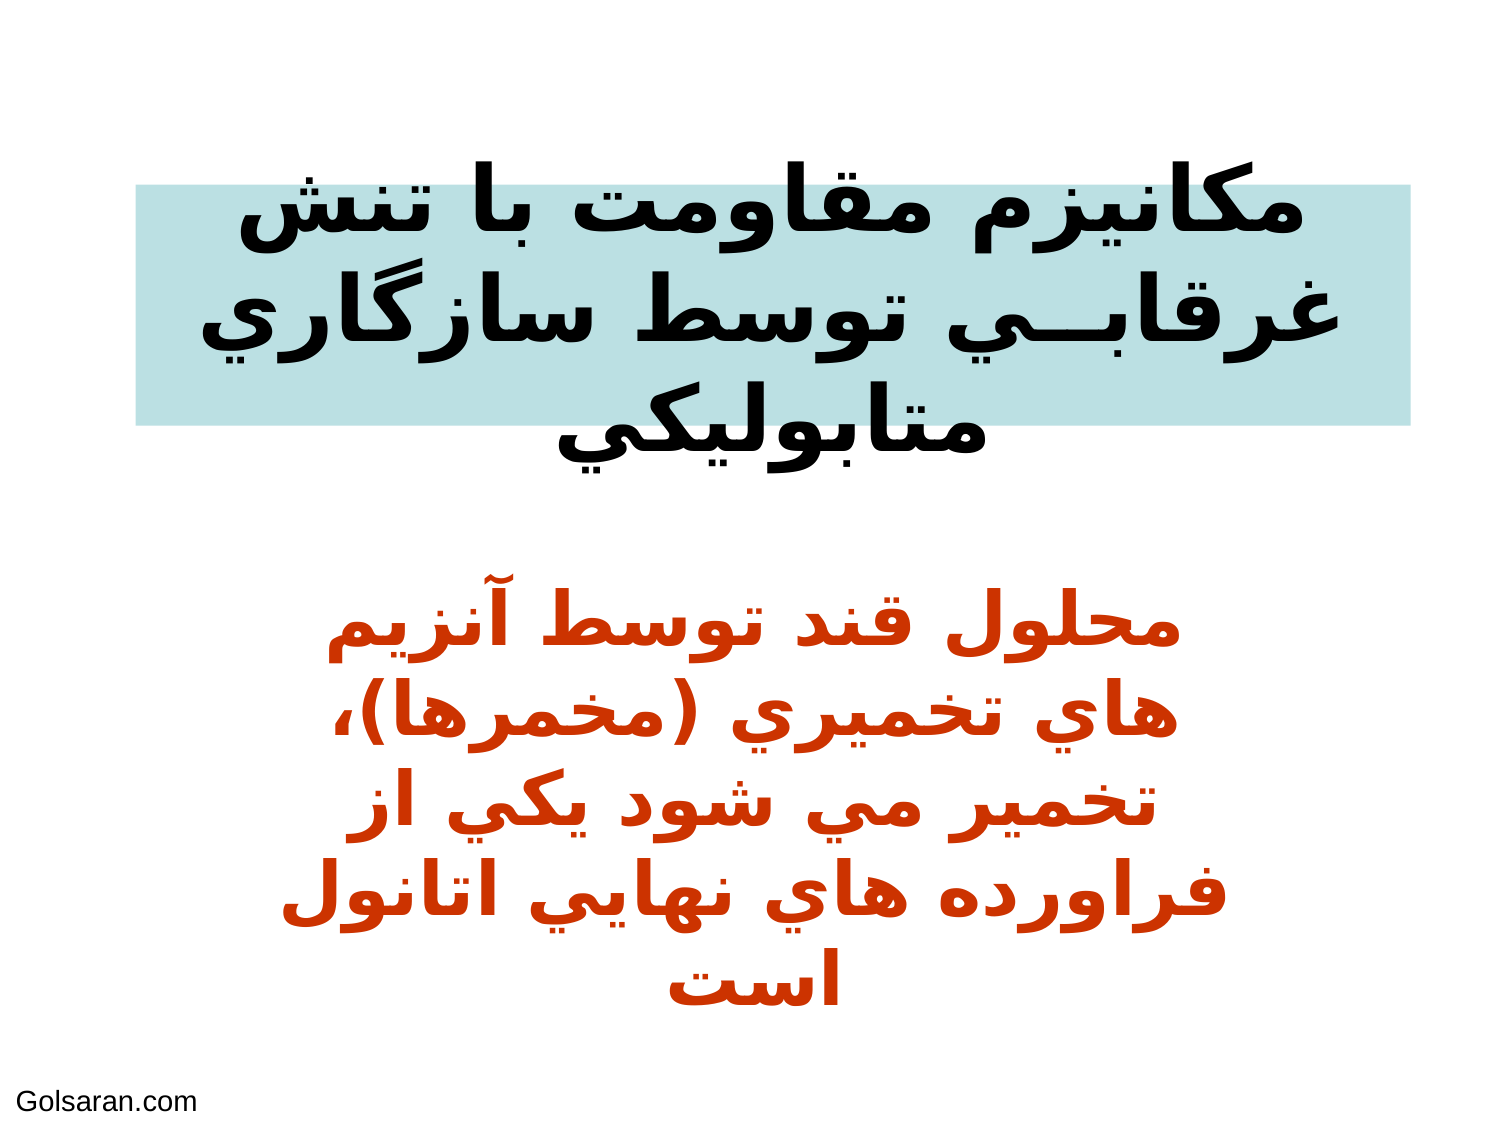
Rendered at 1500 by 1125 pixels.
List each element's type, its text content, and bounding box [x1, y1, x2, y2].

title مكانيزم مقاومت با تنش غرقابــي توسط سازگاري متابوليكي [135, 184, 1411, 426]
text_box Golsaran.com [0, 1074, 213, 1125]
subtitle محلول قند توسط آنزيم هاي تخميري (مخمرها)، تخمير مي شود يكي از فراورده هاي نهايي اتانول است [230, 562, 1281, 850]
